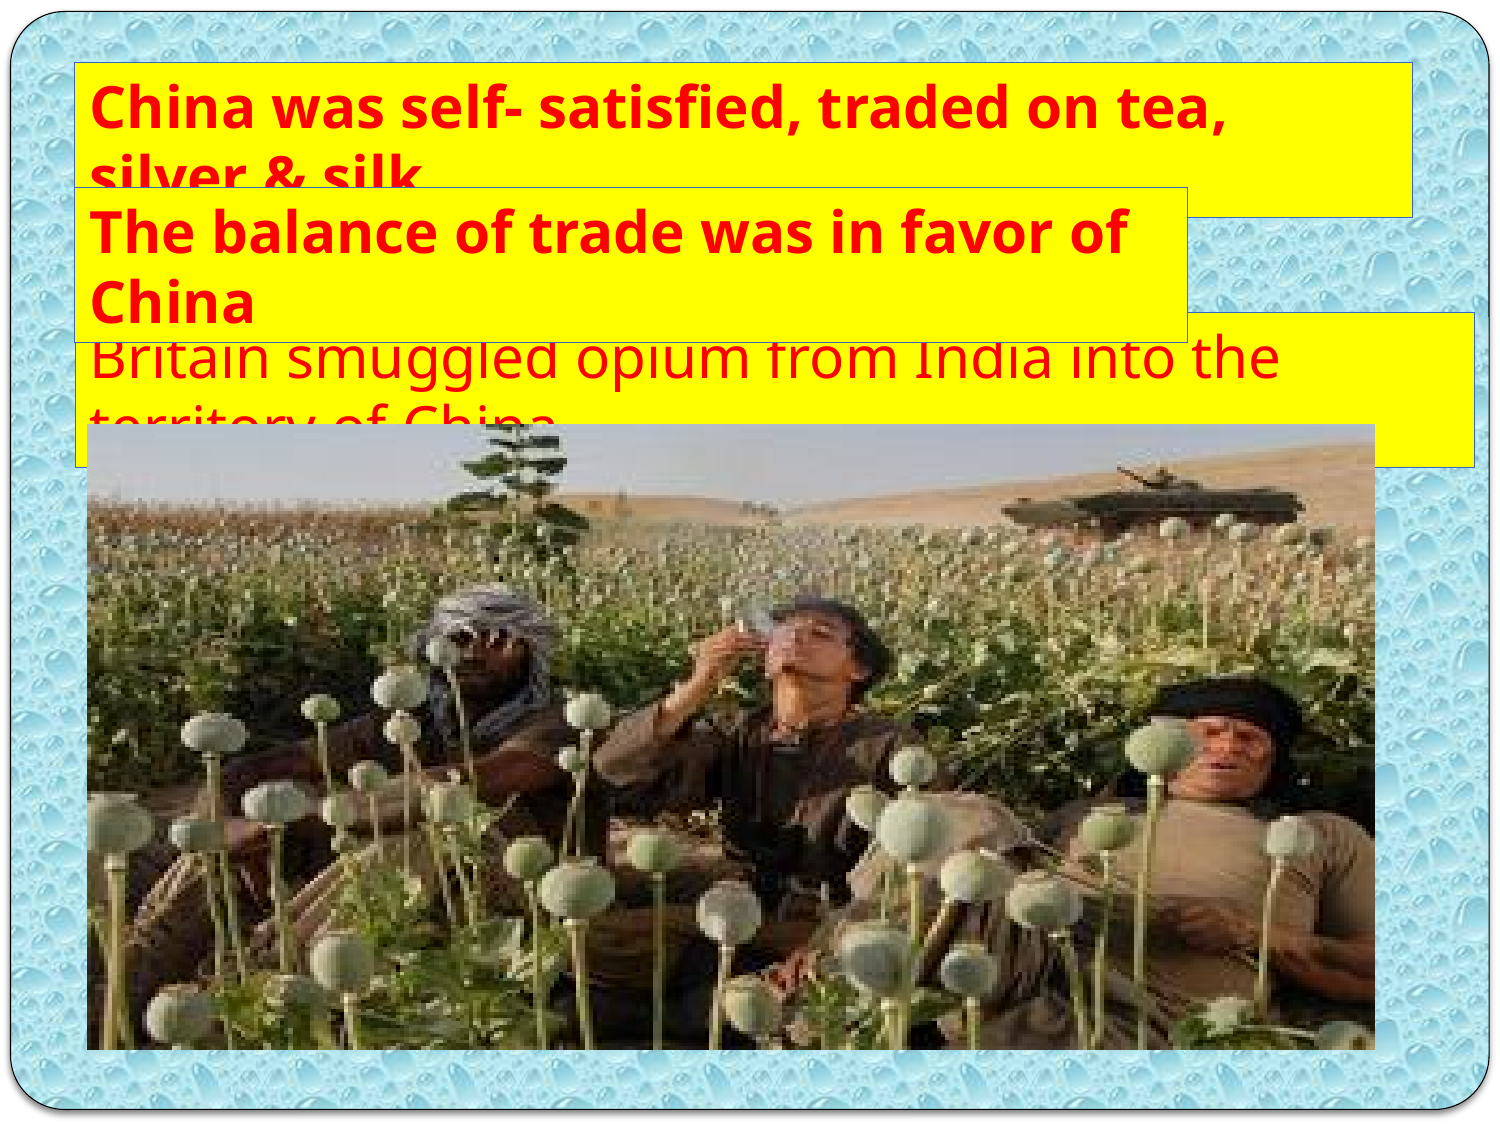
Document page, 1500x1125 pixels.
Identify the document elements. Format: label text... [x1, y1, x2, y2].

text_box The balance of trade was in favor of China [74, 187, 1188, 343]
text_box China was self- satisfied, traded on tea, silver & silk [74, 62, 1413, 218]
picture [12, 12, 1488, 1108]
text_box Britain smuggled opium from India into the territory of China [75, 312, 1475, 468]
